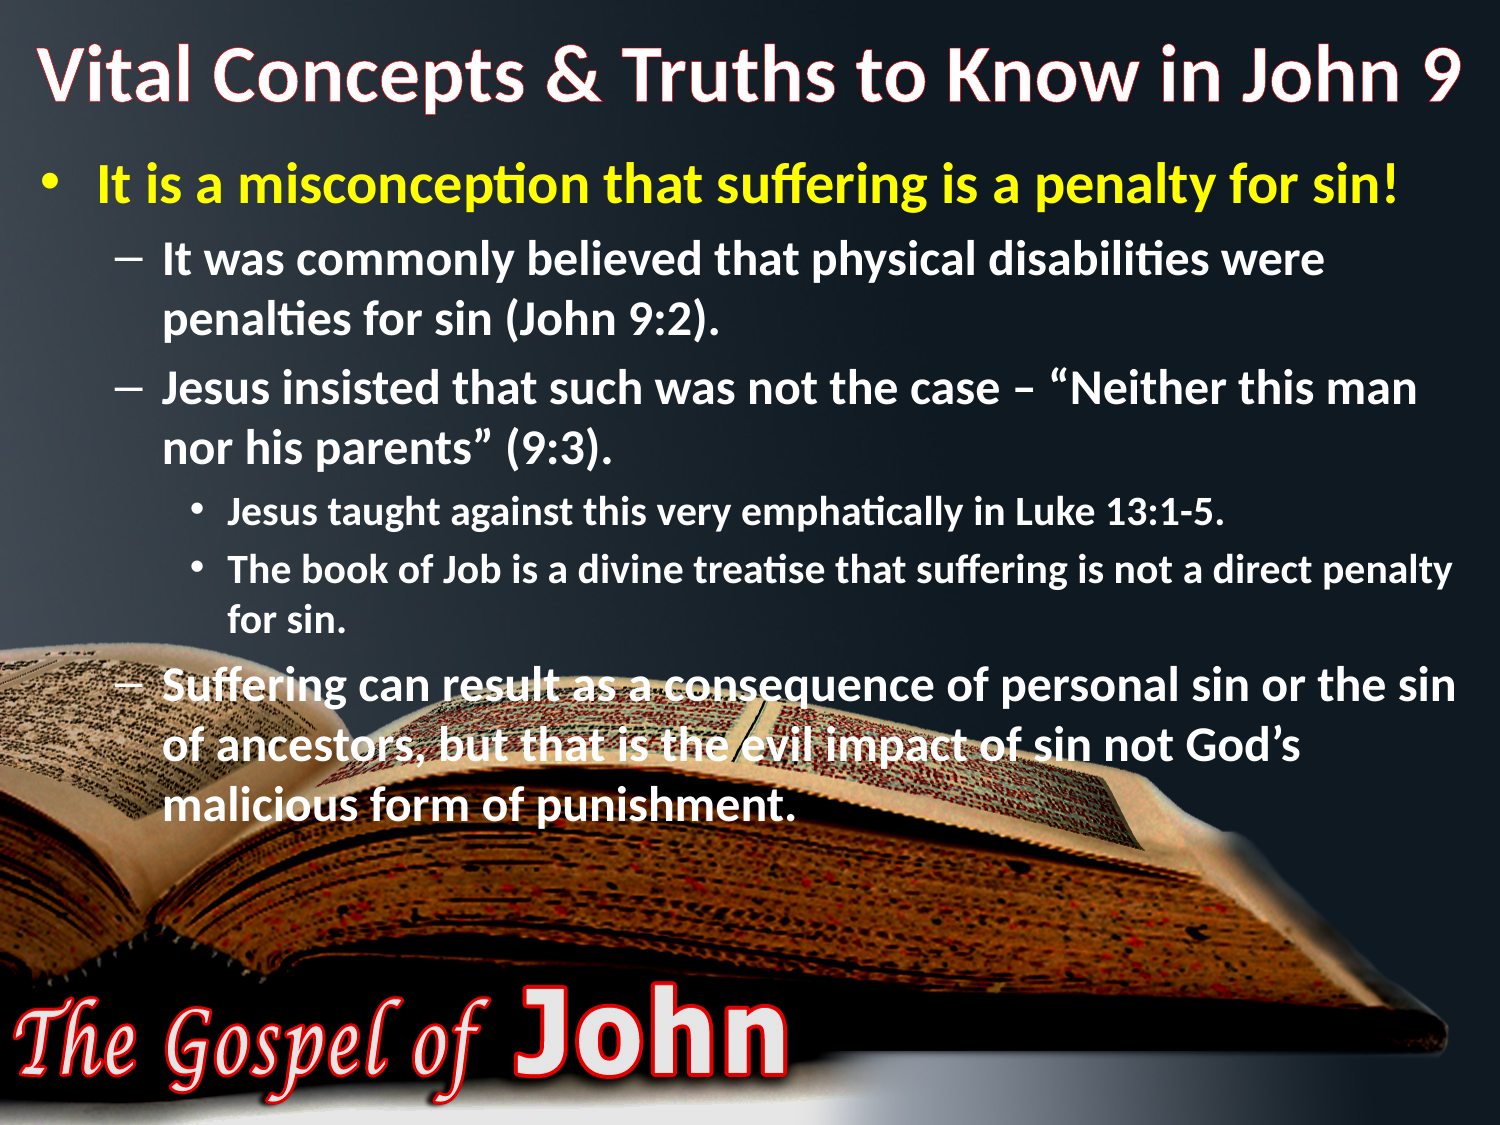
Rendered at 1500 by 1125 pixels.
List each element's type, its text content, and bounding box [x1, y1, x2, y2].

title Vital Concepts & Truths to Know in John 9 [0, 0, 1500, 138]
picture [0, 138, 1500, 1125]
list It is a misconception that suffering is a penalty for sin! It was commonly believed that physical disabilities were penalties for sin (John 9:2). Jesus insisted that such was not the case – “Neither this man nor his parents” (9:3). Jesus taught against this very emphatically in Luke 13:1-5. The book of Job is a divine treatise that suffering is not a direct penalty for sin. Suffering can result as a consequence of personal sin or the sin of ancestors, but that is the evil impact of sin not God’s malicious form of punishment. [24, 137, 1475, 1000]
